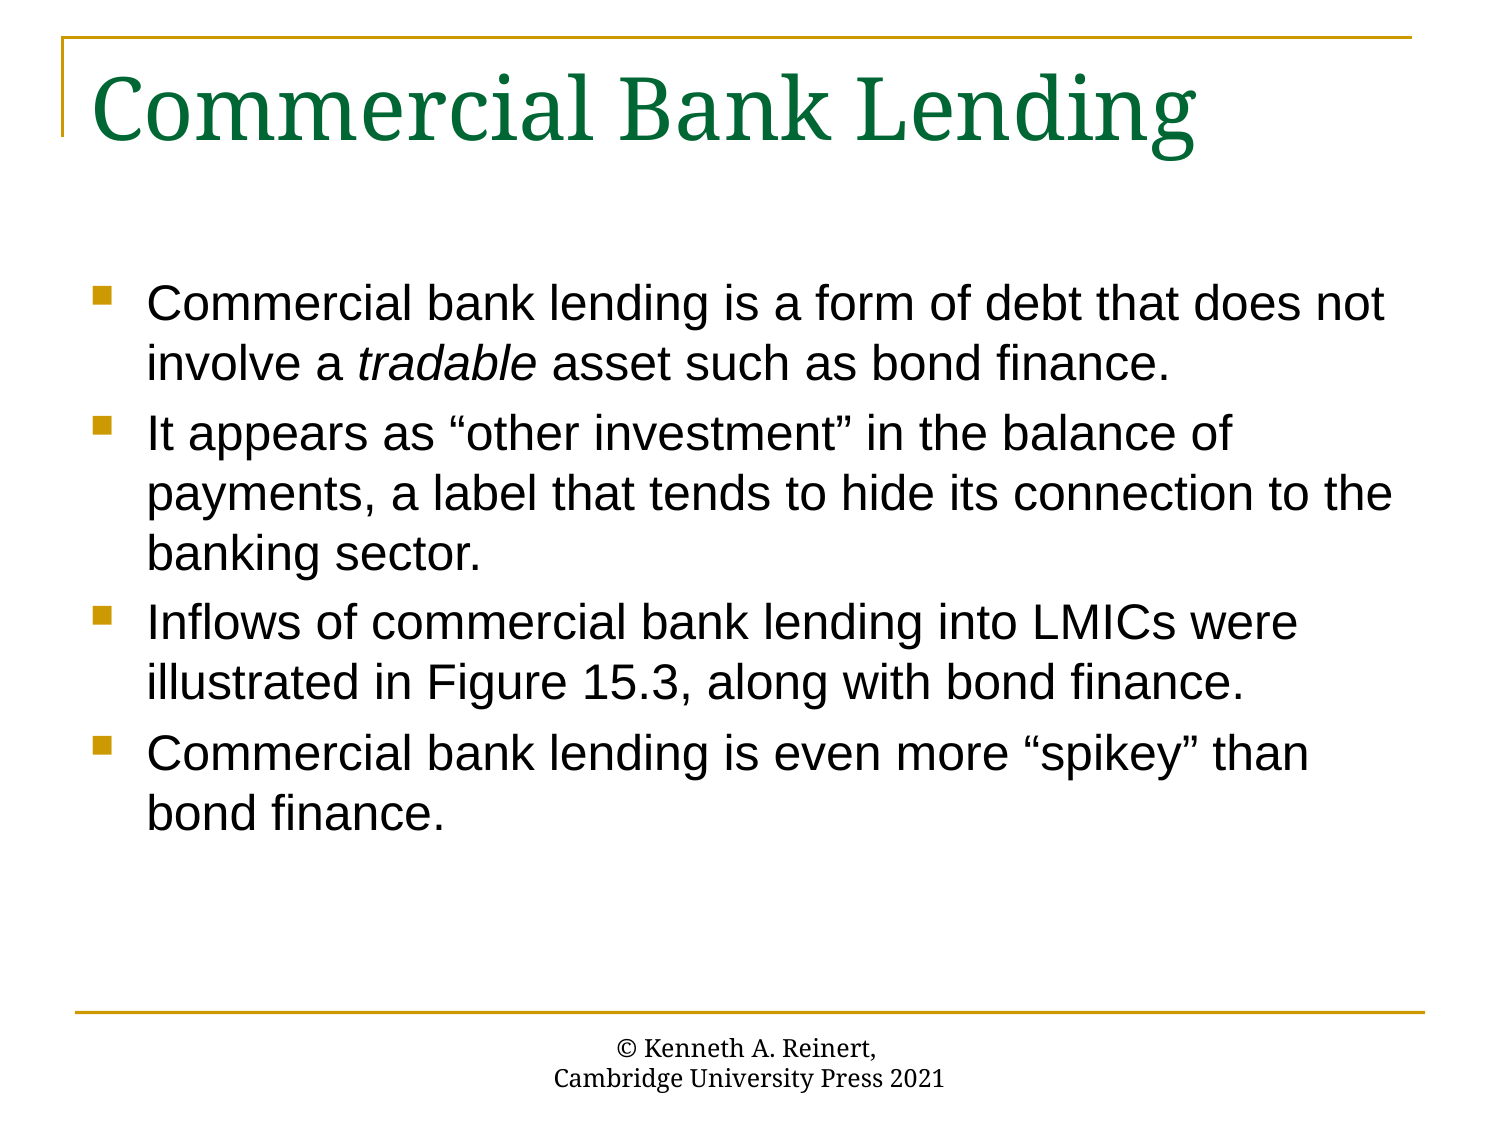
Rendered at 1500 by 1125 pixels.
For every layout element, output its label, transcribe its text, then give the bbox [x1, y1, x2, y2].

list Commercial bank lending is a form of debt that does not involve a tradable asset such as bond finance. It appears as “other investment” in the balance of payments, a label that tends to hide its connection to the banking sector. Inflows of commercial bank lending into LMICs were illustrated in Figure 15.3, along with bond finance. Commercial bank lending is even more “spikey” than bond finance. [74, 262, 1426, 1006]
footer © Kenneth A. Reinert, Cambridge University Press 2021 [512, 1024, 988, 1101]
title Commercial Bank Lending [74, 45, 1426, 233]
